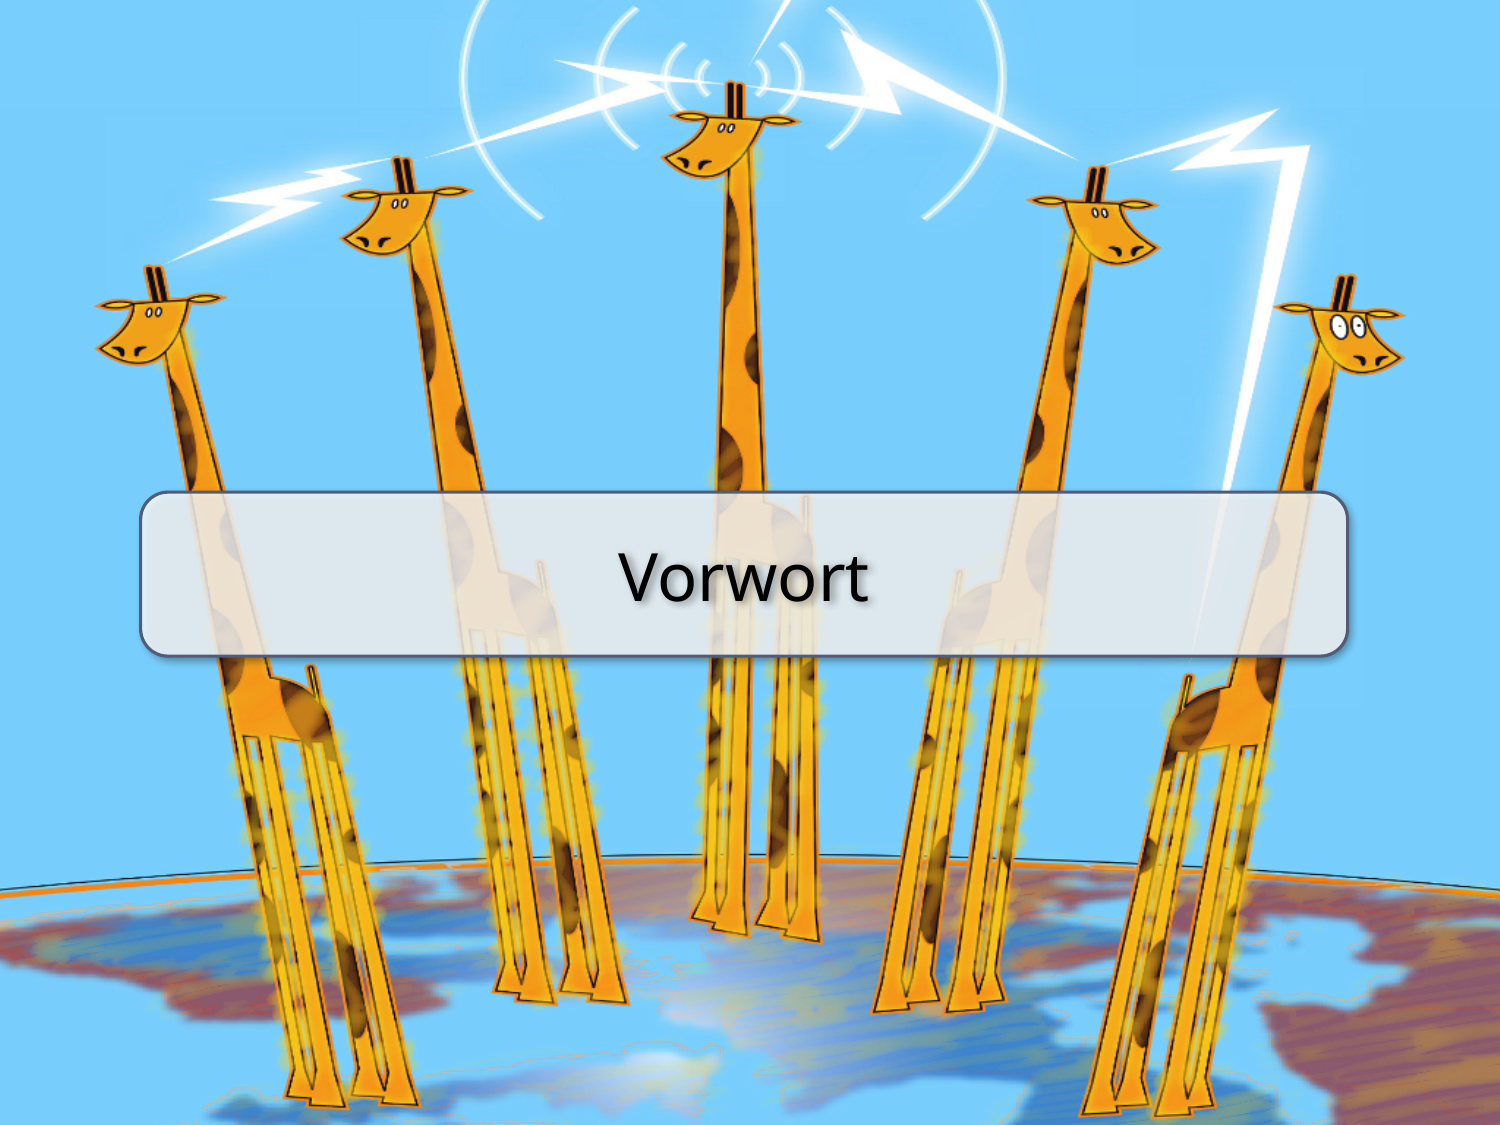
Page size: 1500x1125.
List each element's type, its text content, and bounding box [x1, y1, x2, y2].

title Vorwort [152, 493, 1336, 657]
picture [0, 0, 1500, 1125]
